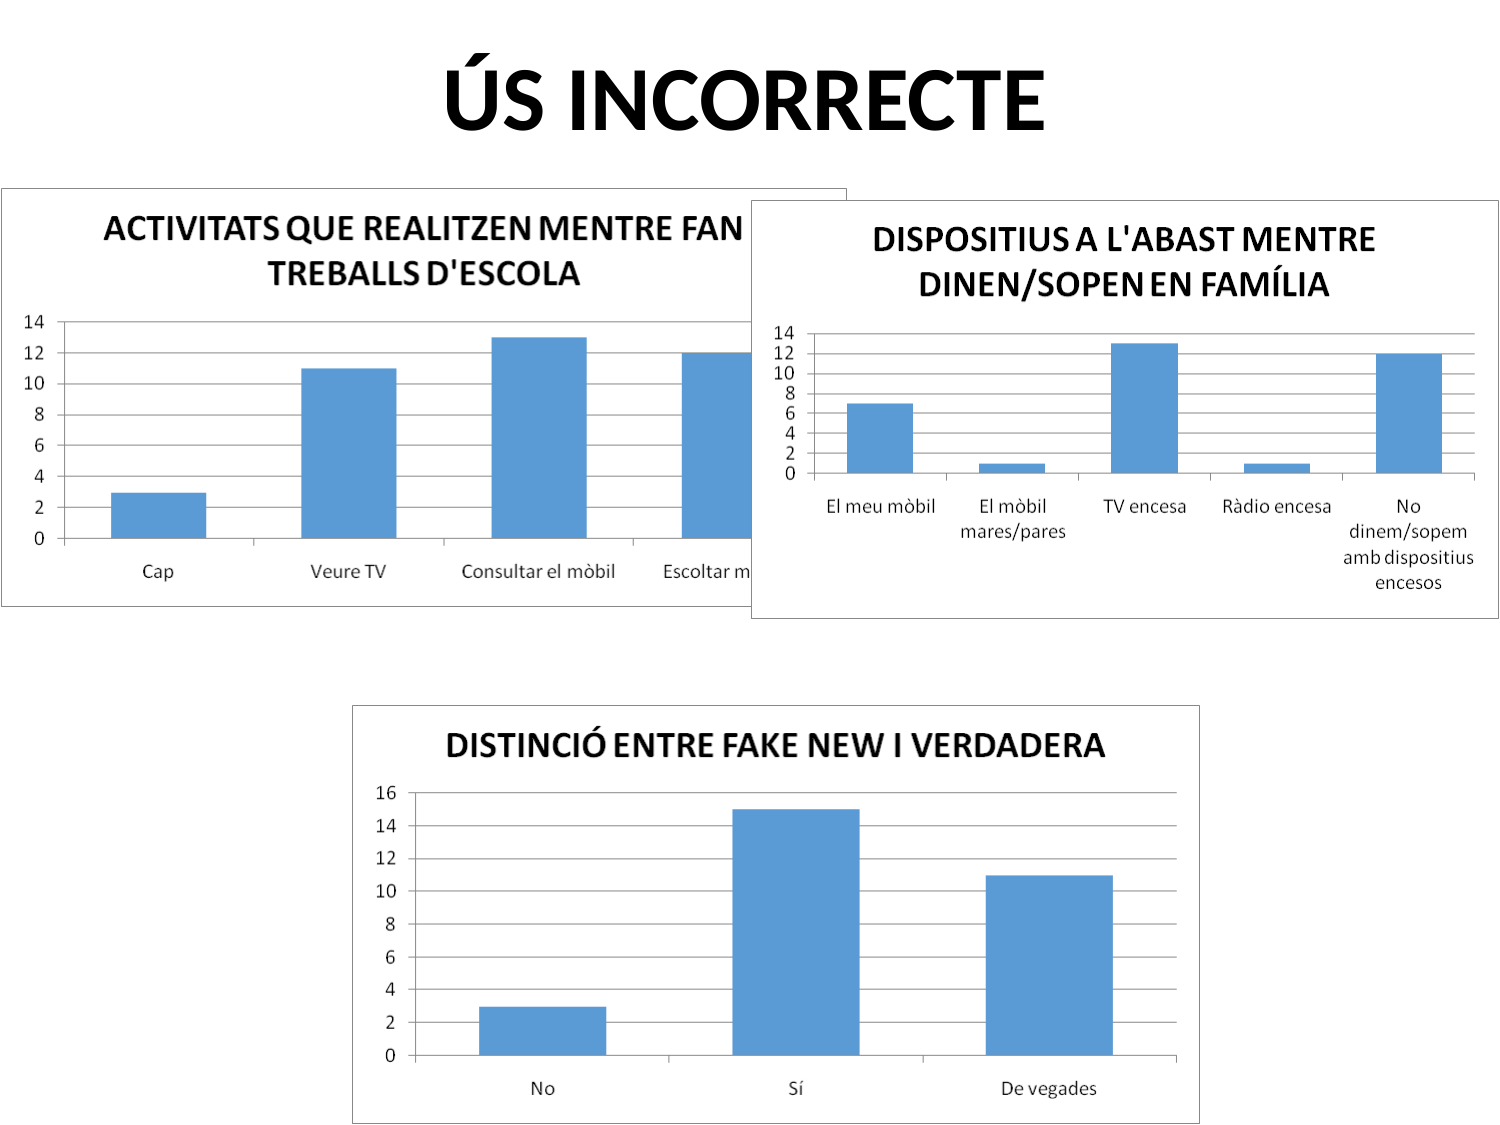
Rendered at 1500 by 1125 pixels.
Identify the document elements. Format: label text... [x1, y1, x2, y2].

picture [351, 704, 1201, 1125]
text_box ÚS INCORRECTE [70, 0, 1421, 188]
picture [0, 187, 1500, 620]
